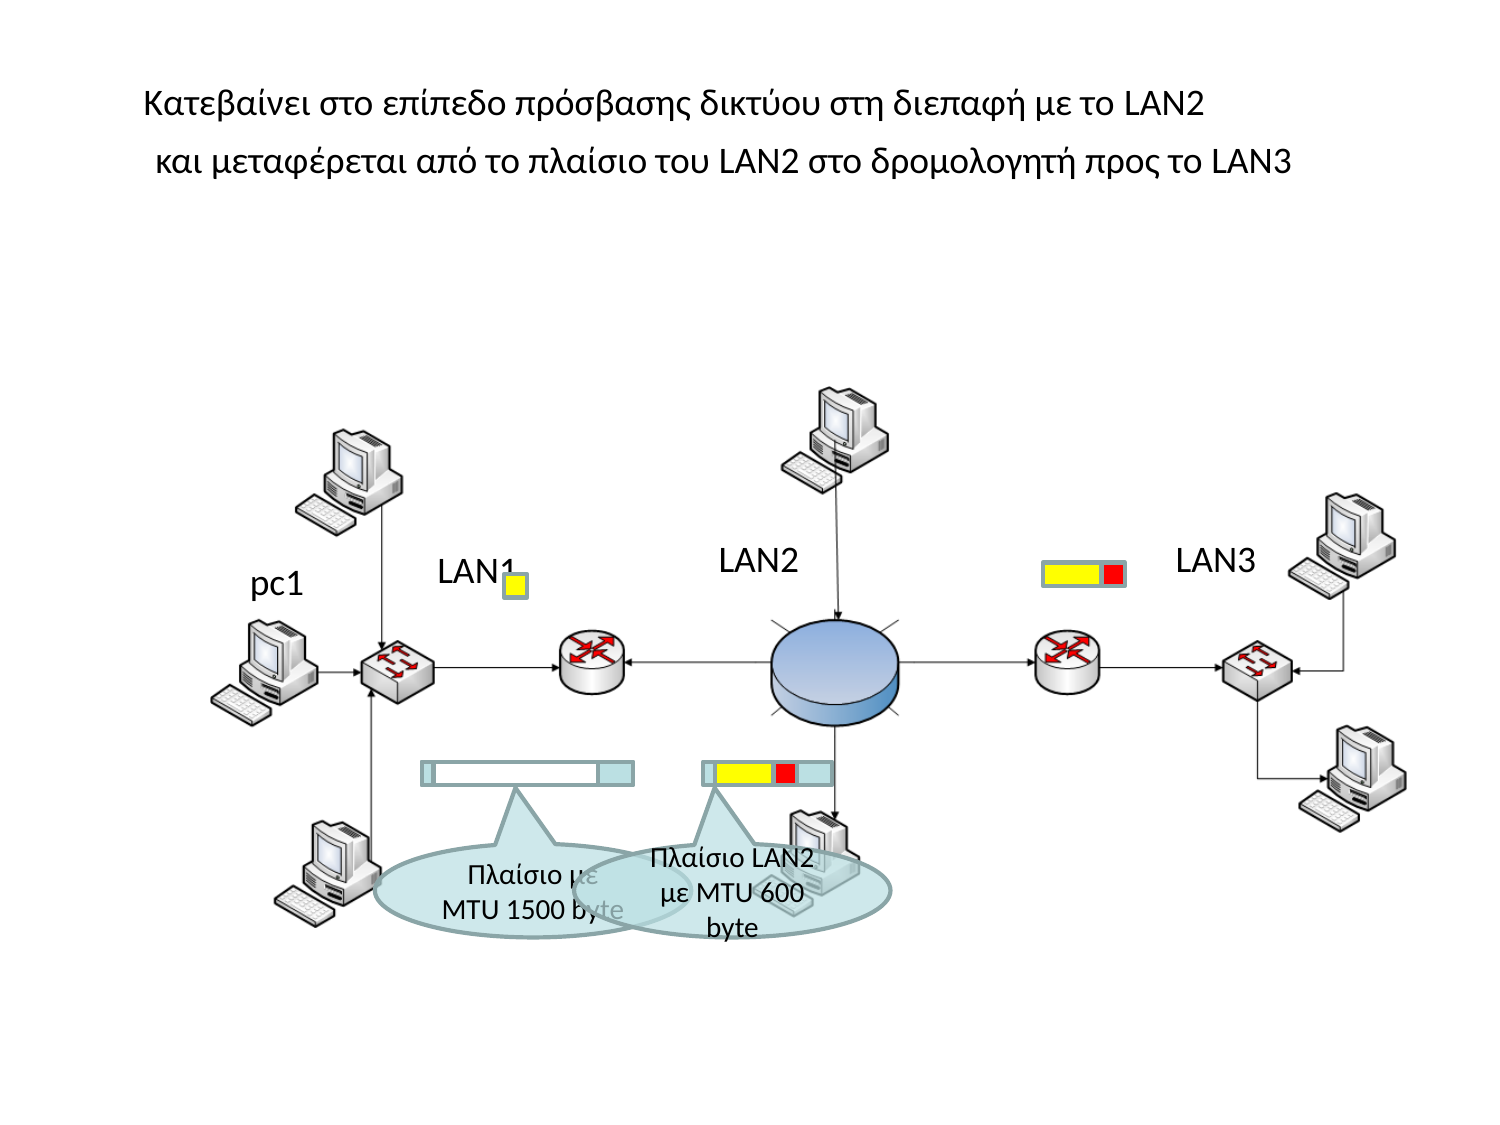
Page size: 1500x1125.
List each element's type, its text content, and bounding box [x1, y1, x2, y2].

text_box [374, 761, 572, 938]
text_box Κατεβαίνει στο επίπεδο πρόσβασης δικτύου στη διεπαφή με το LAN2 [128, 70, 1289, 130]
text_box και μεταφέρεται από το πλαίσιο του LAN2 στο δρομολογητή προς το LAN3 [140, 128, 1454, 189]
picture [210, 386, 1407, 928]
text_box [573, 761, 891, 938]
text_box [1042, 562, 1126, 587]
